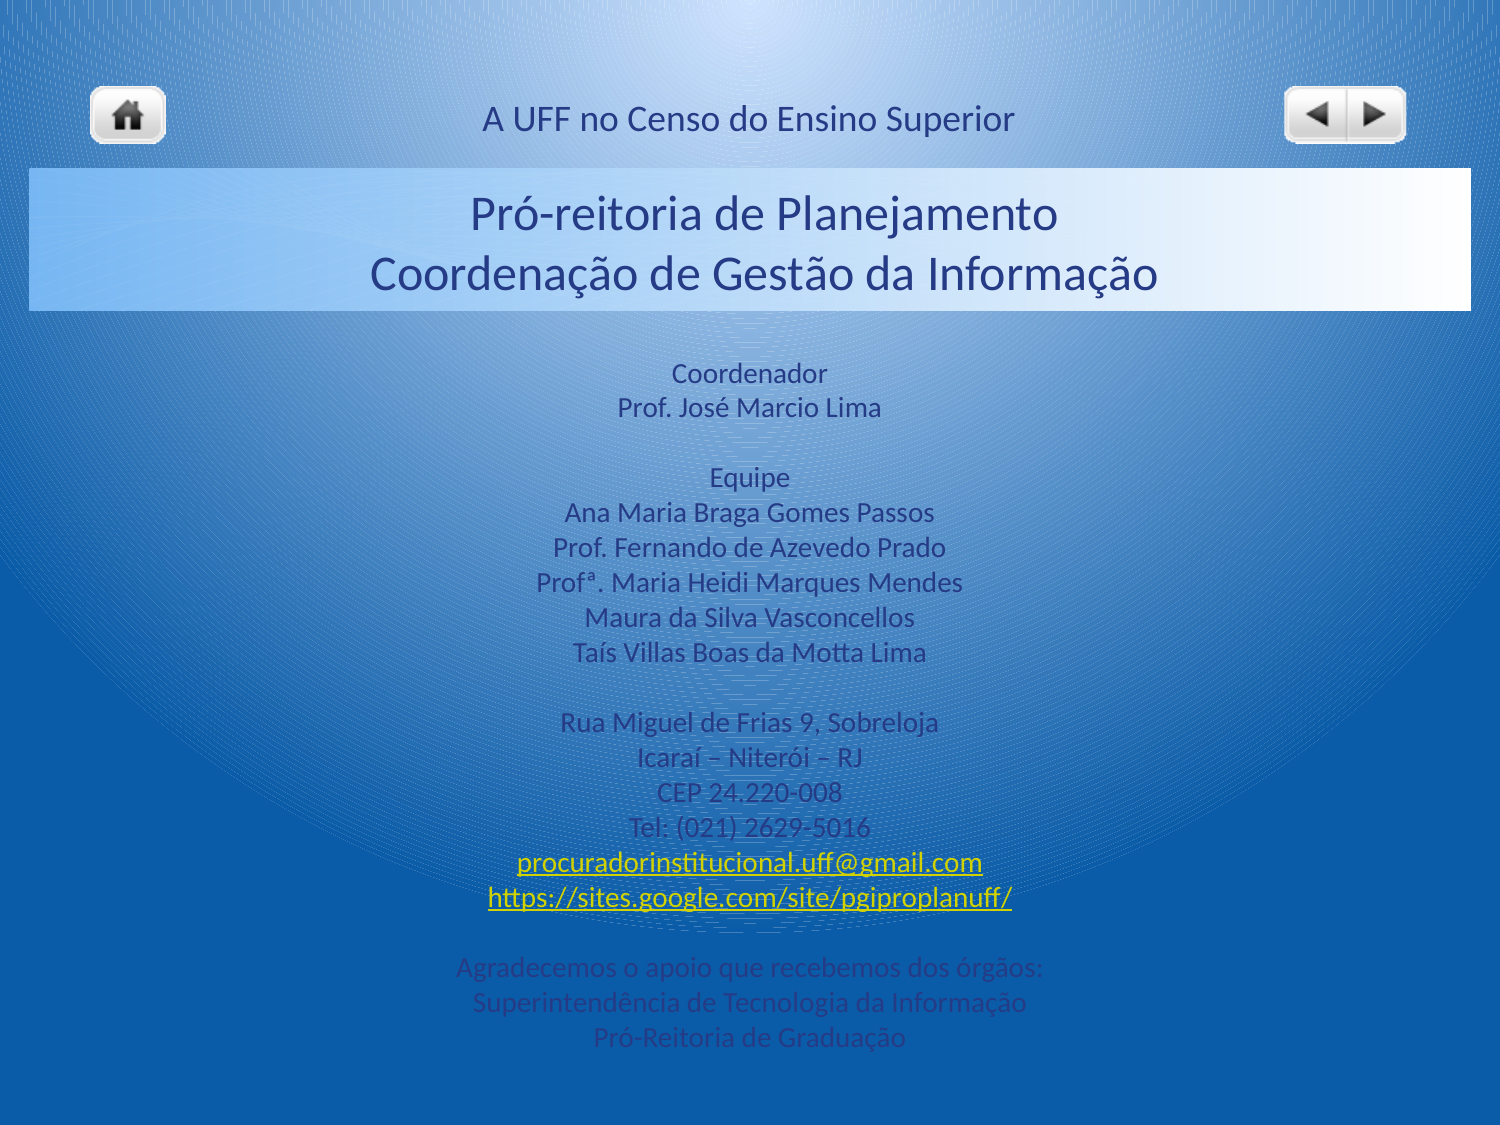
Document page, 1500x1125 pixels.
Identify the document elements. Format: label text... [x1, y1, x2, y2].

picture [1283, 86, 1408, 144]
text_box Coordenador Prof. José Marcio Lima Equipe Ana Maria Braga Gomes Passos Prof. Fernando de Azevedo Prado Profª. Maria Heidi Marques Mendes Maura da Silva Vasconcellos Taís Villas Boas da Motta Lima Rua Miguel de Frias 9, Sobreloja Icaraí – Niterói – RJ CEP 24.220-008 Tel: (021) 2629-5016 procuradorinstitucional.uff@gmail.com https://sites.google.com/site/pgiproplanuff/ Agradecemos o apoio que recebemos dos órgãos: Superintendência de Tecnologia da Informação Pró-Reitoria de Graduação [69, 346, 1431, 1061]
text_box Pró-reitoria de Planejamento Coordenação de Gestão da Informação [83, 166, 1447, 308]
picture [90, 86, 166, 144]
picture [29, 168, 1471, 311]
